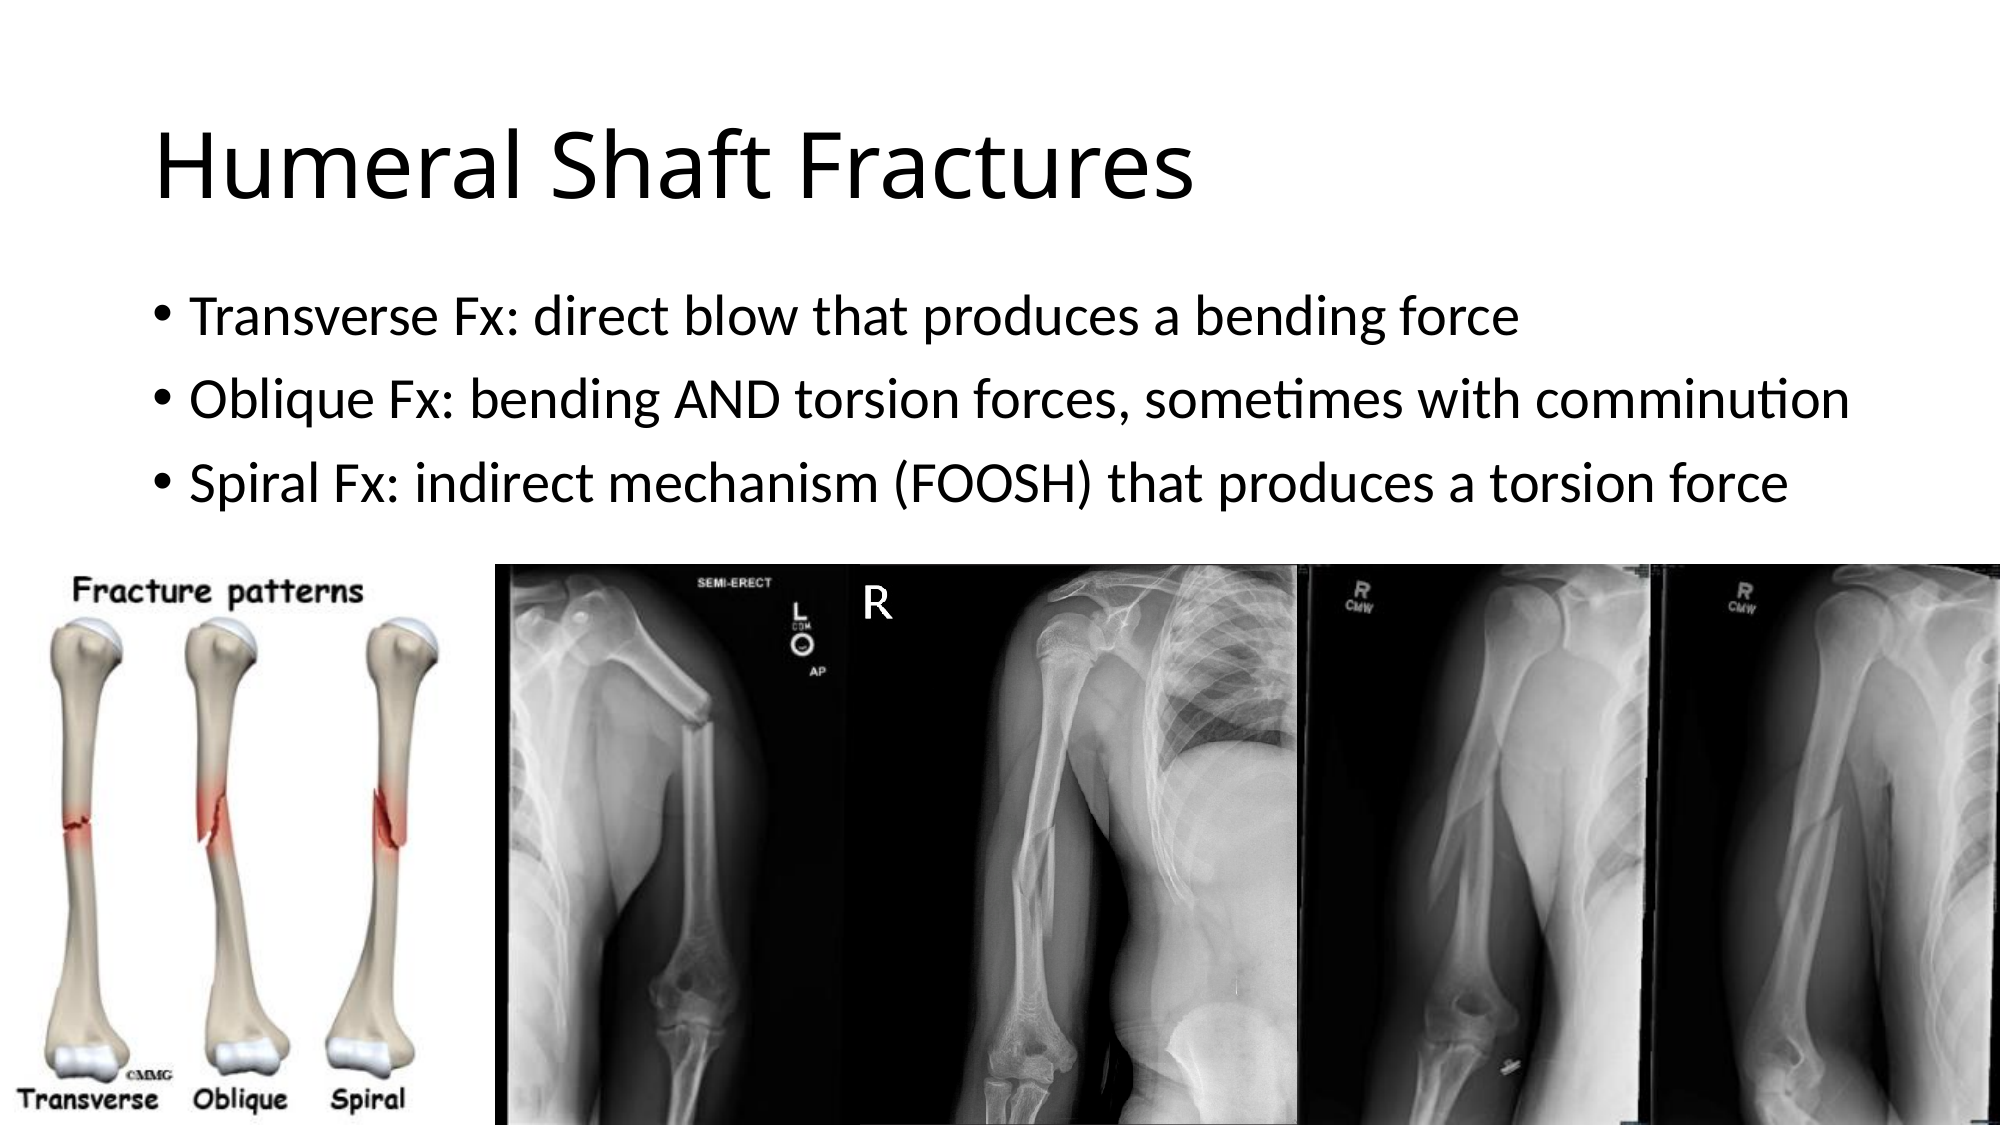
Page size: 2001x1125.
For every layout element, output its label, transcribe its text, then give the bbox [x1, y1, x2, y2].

title Humeral Shaft Fractures [137, 59, 1863, 277]
picture [0, 564, 2000, 1125]
list Transverse Fx: direct blow that produces a bending force Oblique Fx: bending AND torsion forces, sometimes with comminution Spiral Fx: indirect mechanism (FOOSH) that produces a torsion force [137, 277, 1892, 564]
